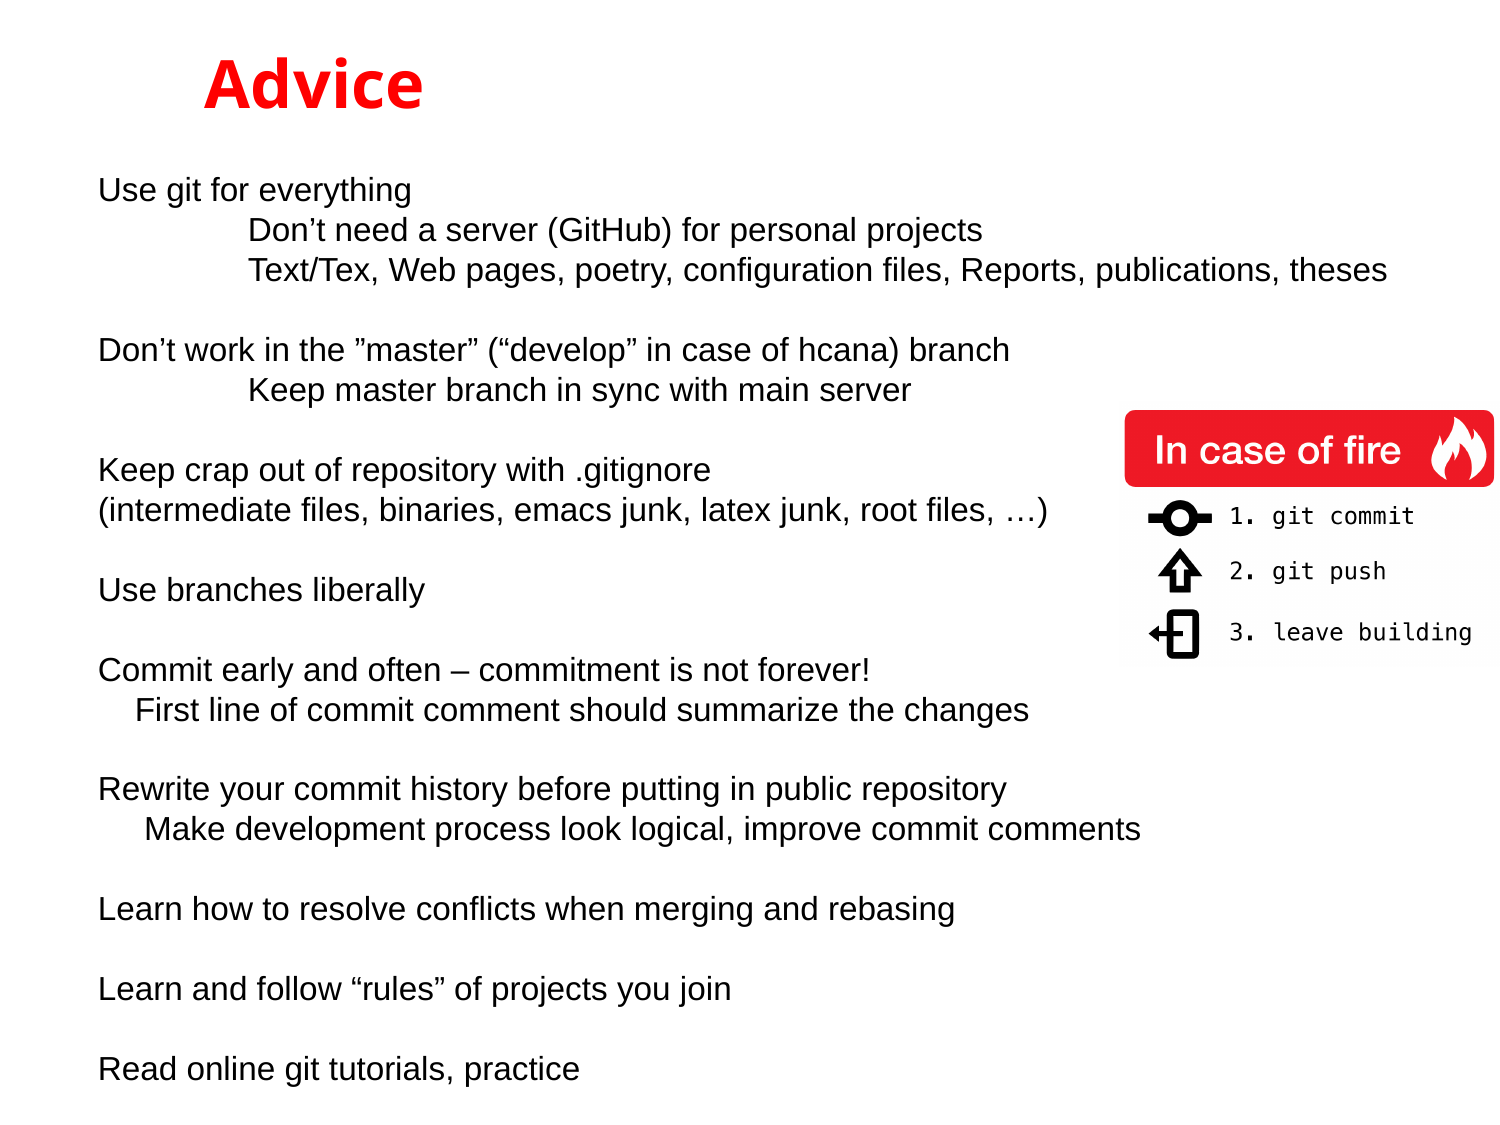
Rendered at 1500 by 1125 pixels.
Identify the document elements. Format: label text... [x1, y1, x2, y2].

text_box Use git for everything Don’t need a server (GitHub) for personal projects Text/Tex, Web pages, poetry, configuration files, Reports, publications, theses Don’t work in the ”master” (“develop” in case of hcana) branch Keep master branch in sync with main server Keep crap out of repository with .gitignore (intermediate files, binaries, emacs junk, latex junk, root files, …) Use branches liberally Commit early and often – commitment is not forever! First line of commit comment should summarize the changes Rewrite your commit history before putting in public repository Make development process look logical, improve commit comments Learn how to resolve conflicts when merging and rebasing Learn and follow “rules” of projects you join Read online git tutorials, practice [83, 160, 1453, 1071]
text_box Advice [190, 33, 1440, 127]
picture [1119, 401, 1500, 668]
